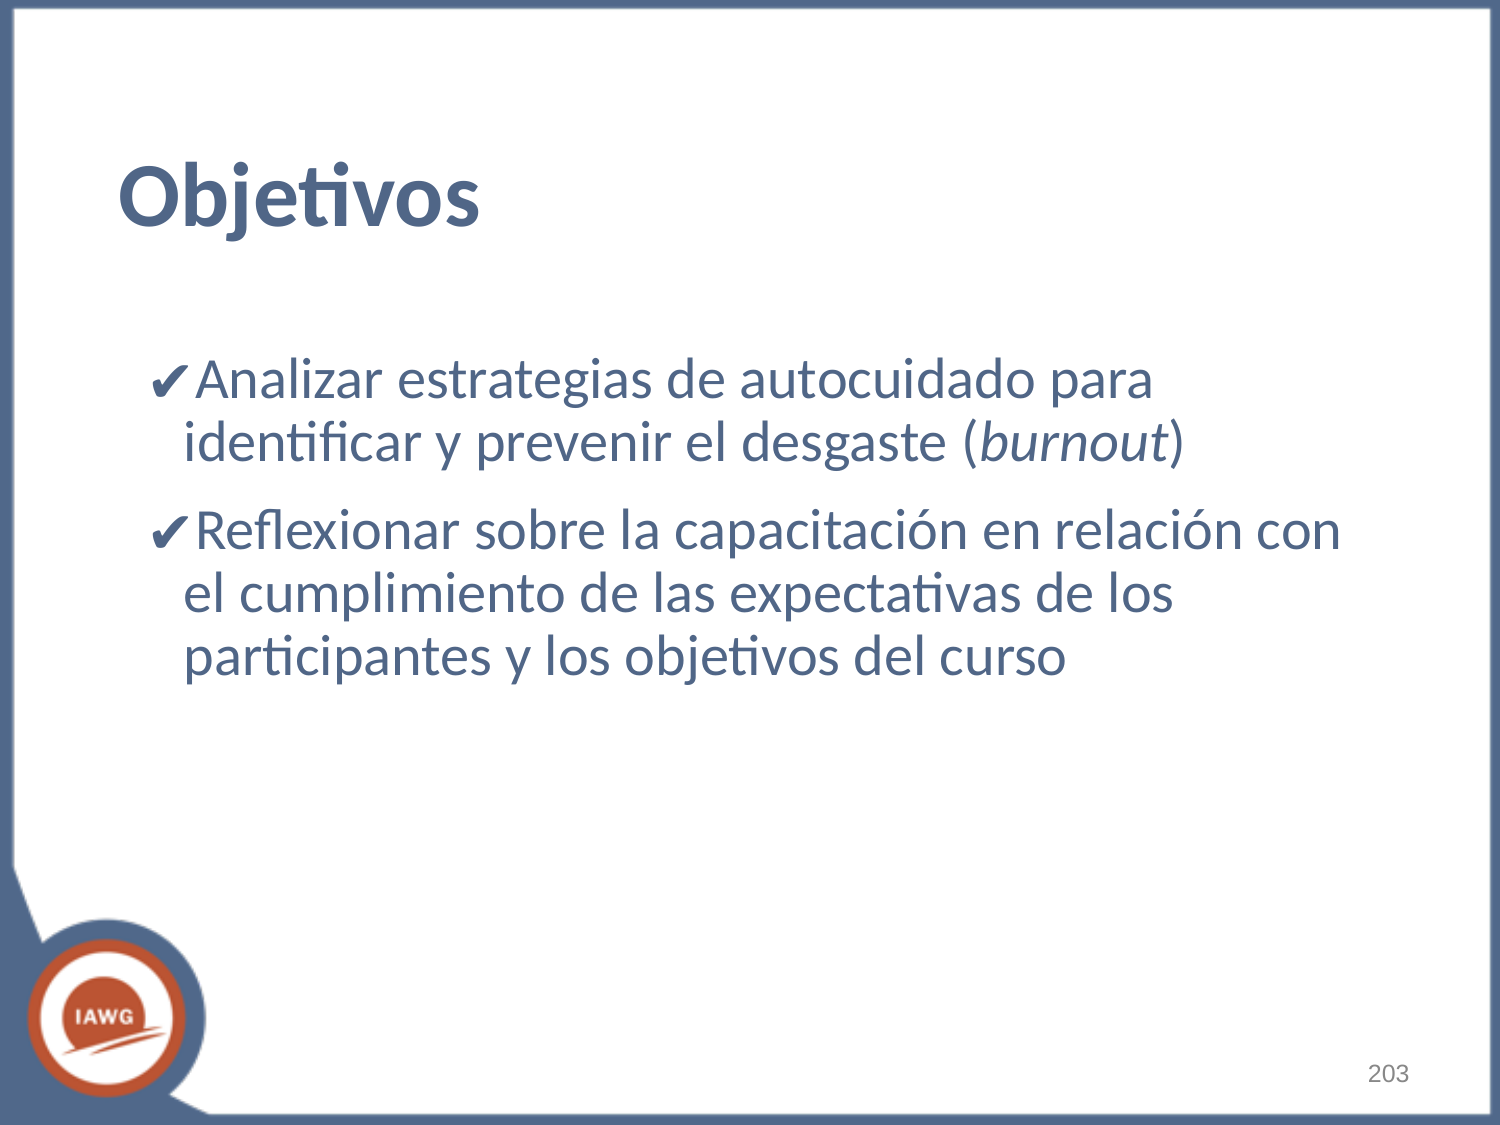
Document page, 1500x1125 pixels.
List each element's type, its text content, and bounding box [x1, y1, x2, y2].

list Analizar estrategias de autocuidado para identificar y prevenir el desgaste (burnout) Reflexionar sobre la capacitación en relación con el cumplimiento de las expectativas de los participantes y los objetivos del curso [56, 340, 1374, 1083]
picture [0, 0, 1500, 1125]
slide_number ‹#› [1074, 1042, 1425, 1103]
title Objetivos [103, 102, 1454, 291]
